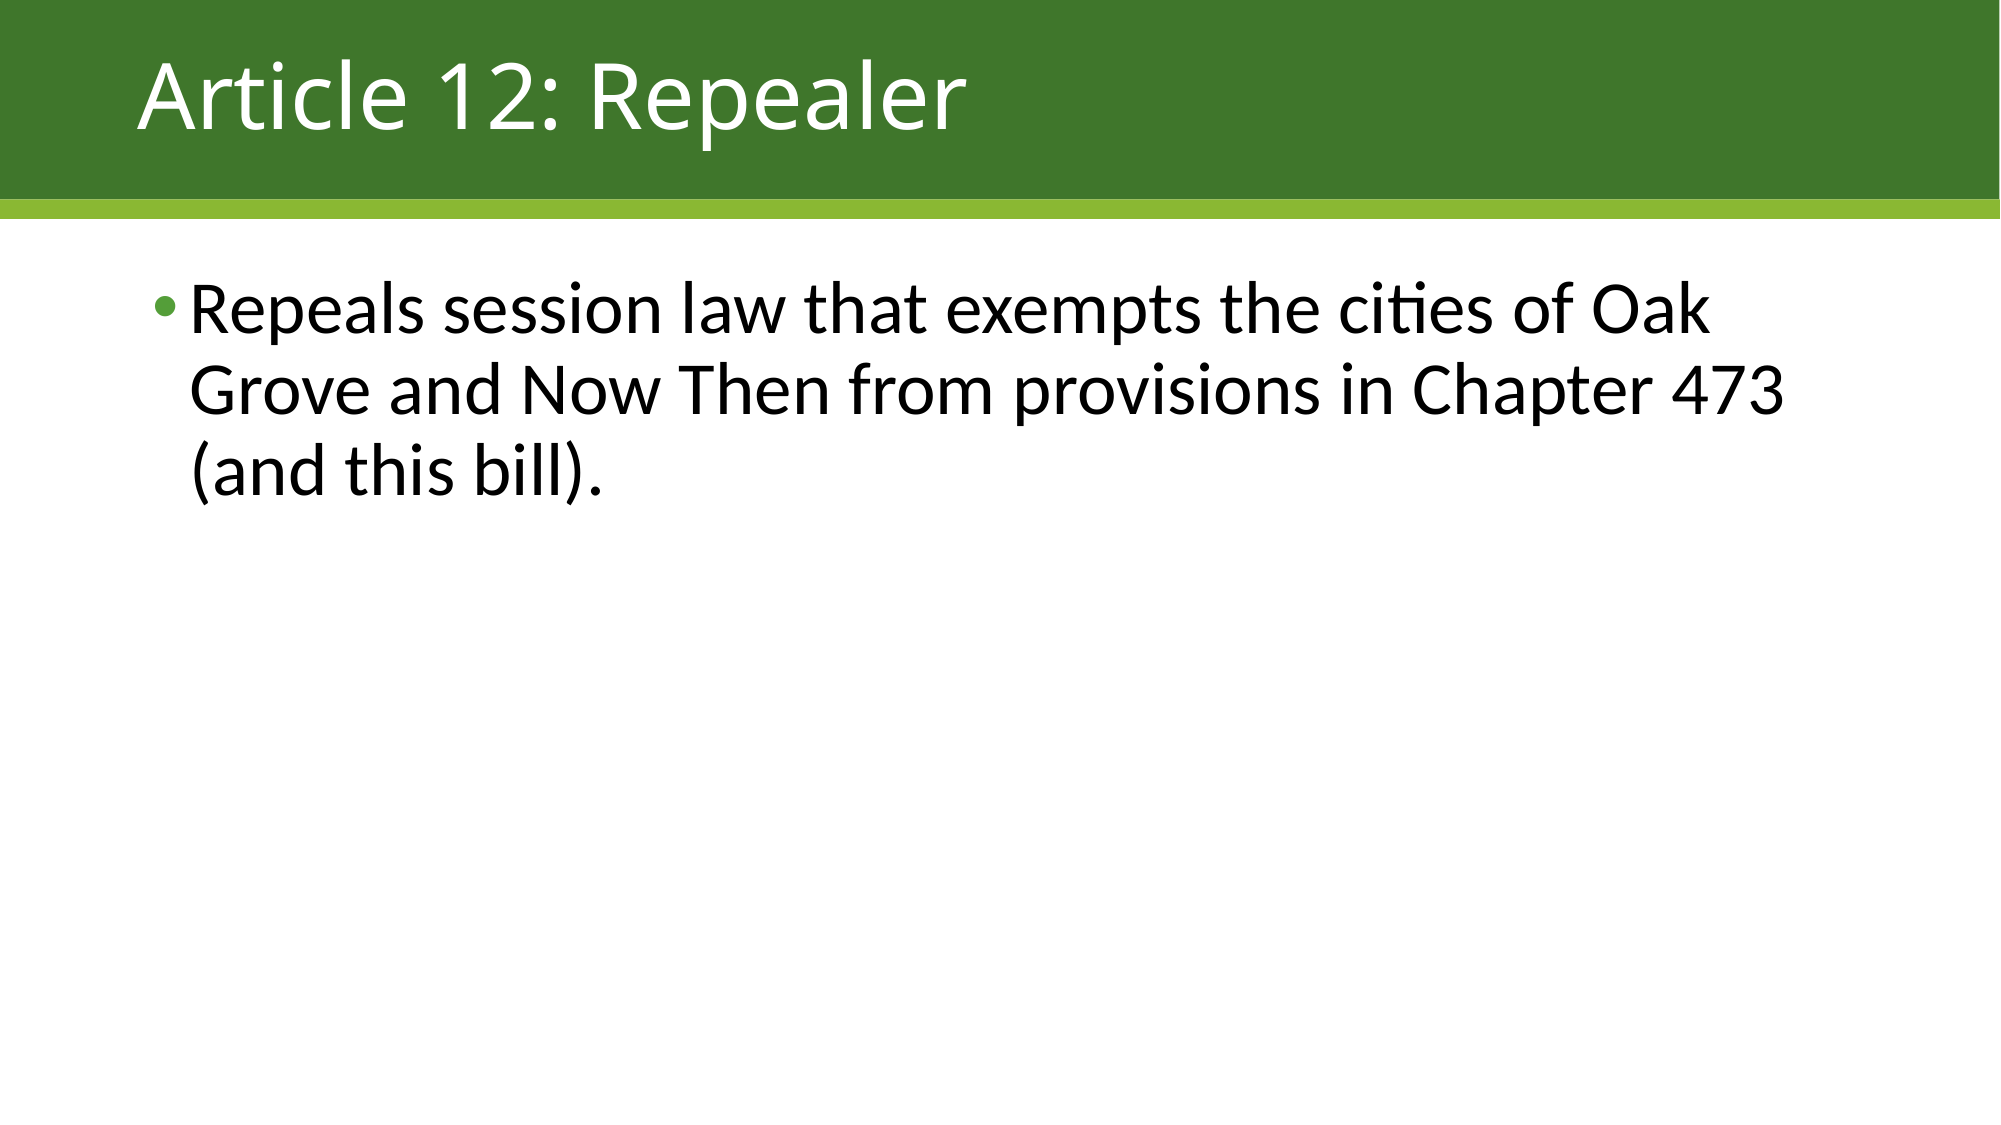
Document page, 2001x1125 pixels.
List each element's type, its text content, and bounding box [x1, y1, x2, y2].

list Repeals session law that exempts the cities of Oak Grove and Now Then from provisions in Chapter 473 (and this bill). [137, 261, 1863, 1059]
title Article 12: Repealer [137, 0, 1863, 200]
